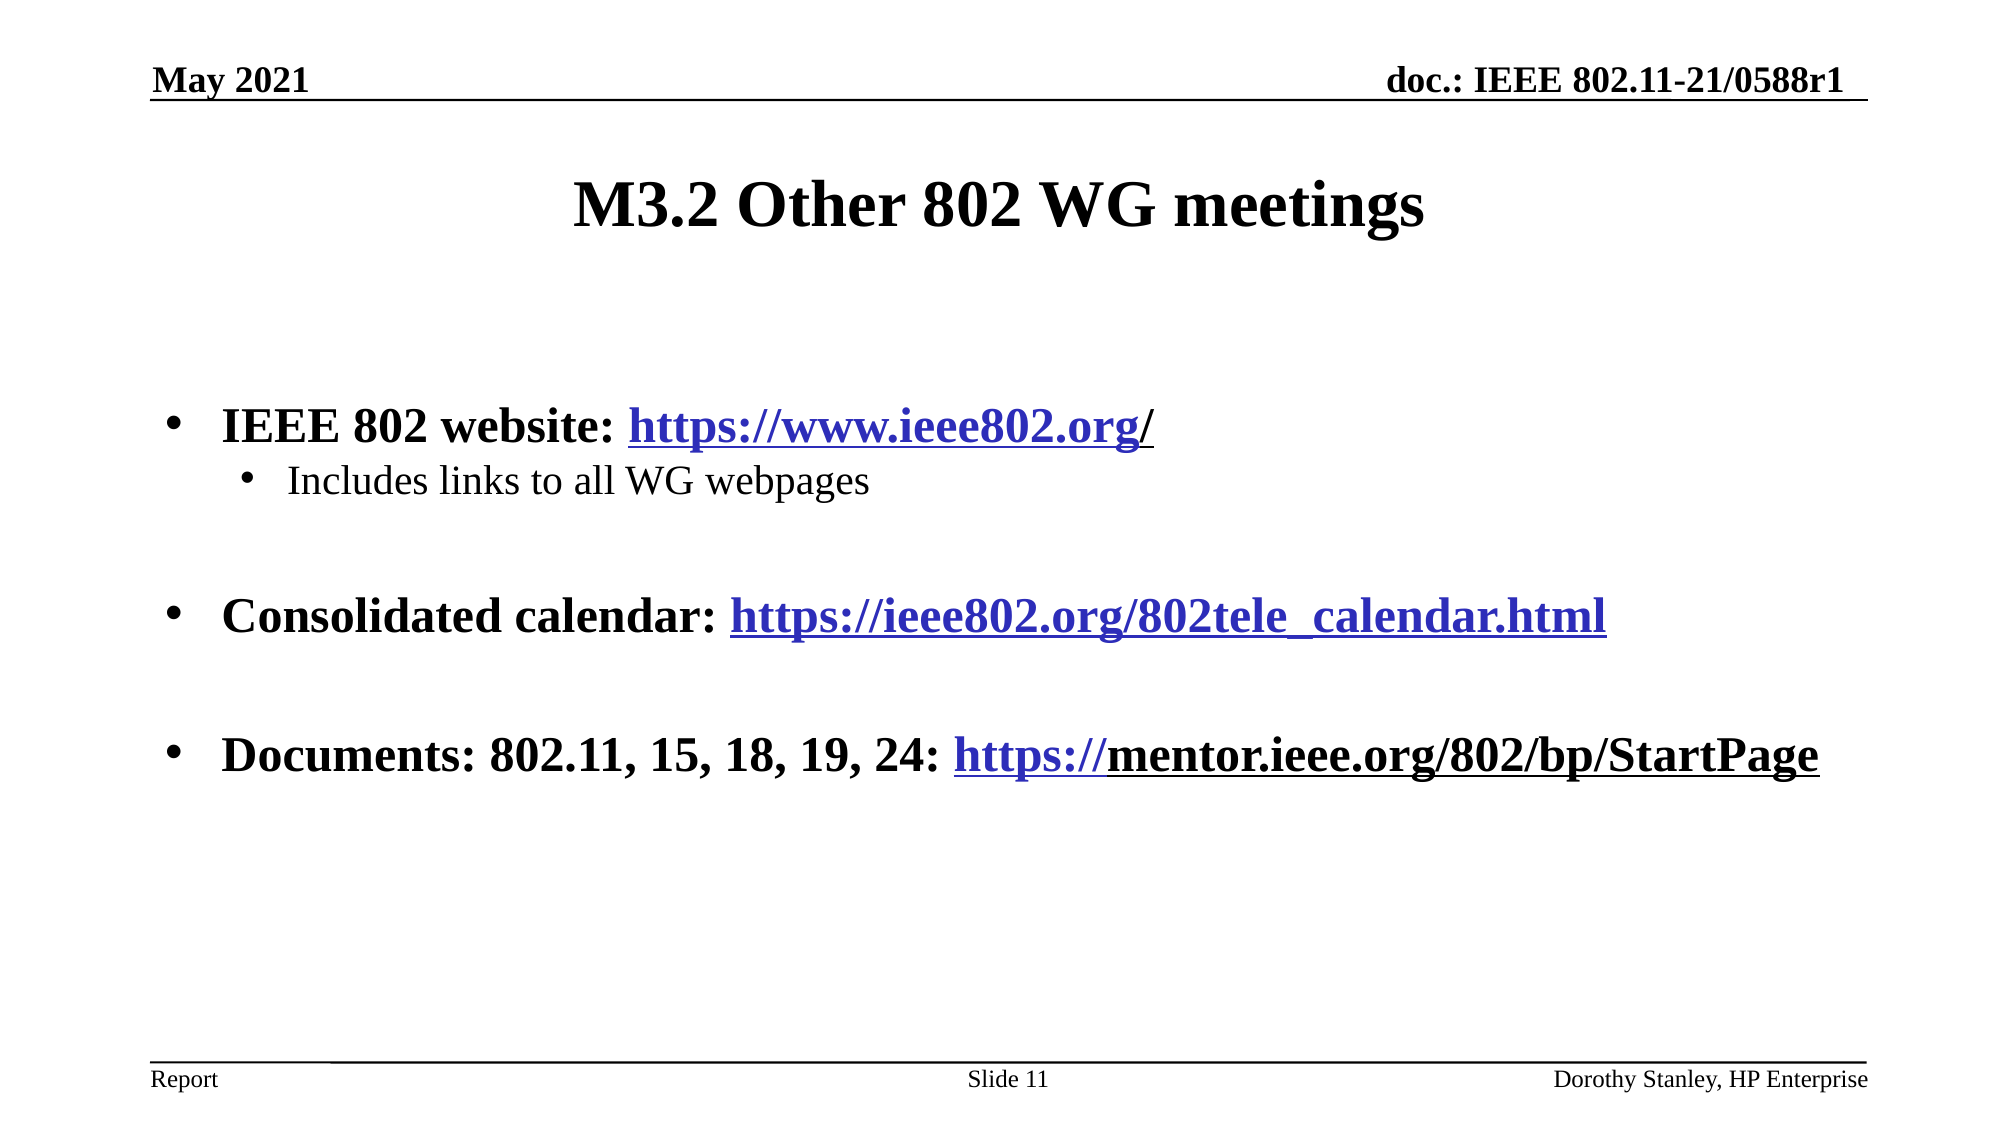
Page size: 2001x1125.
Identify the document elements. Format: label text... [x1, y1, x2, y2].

title M3.2 Other 802 WG meetings [150, 112, 1850, 288]
footer Dorothy Stanley, HP Enterprise [1512, 1061, 1869, 1093]
slide_number Slide 11 [964, 1061, 1053, 1093]
list IEEE 802 website: https://www.ieee802.org/ Includes links to all WG webpages Consolidated calendar: https://ieee802.org/802tele_calendar.html Documents: 802.11, 15, 18, 19, 24: https://mentor.ieee.org/802/bp/StartPage [150, 324, 1850, 1000]
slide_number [152, 54, 406, 101]
